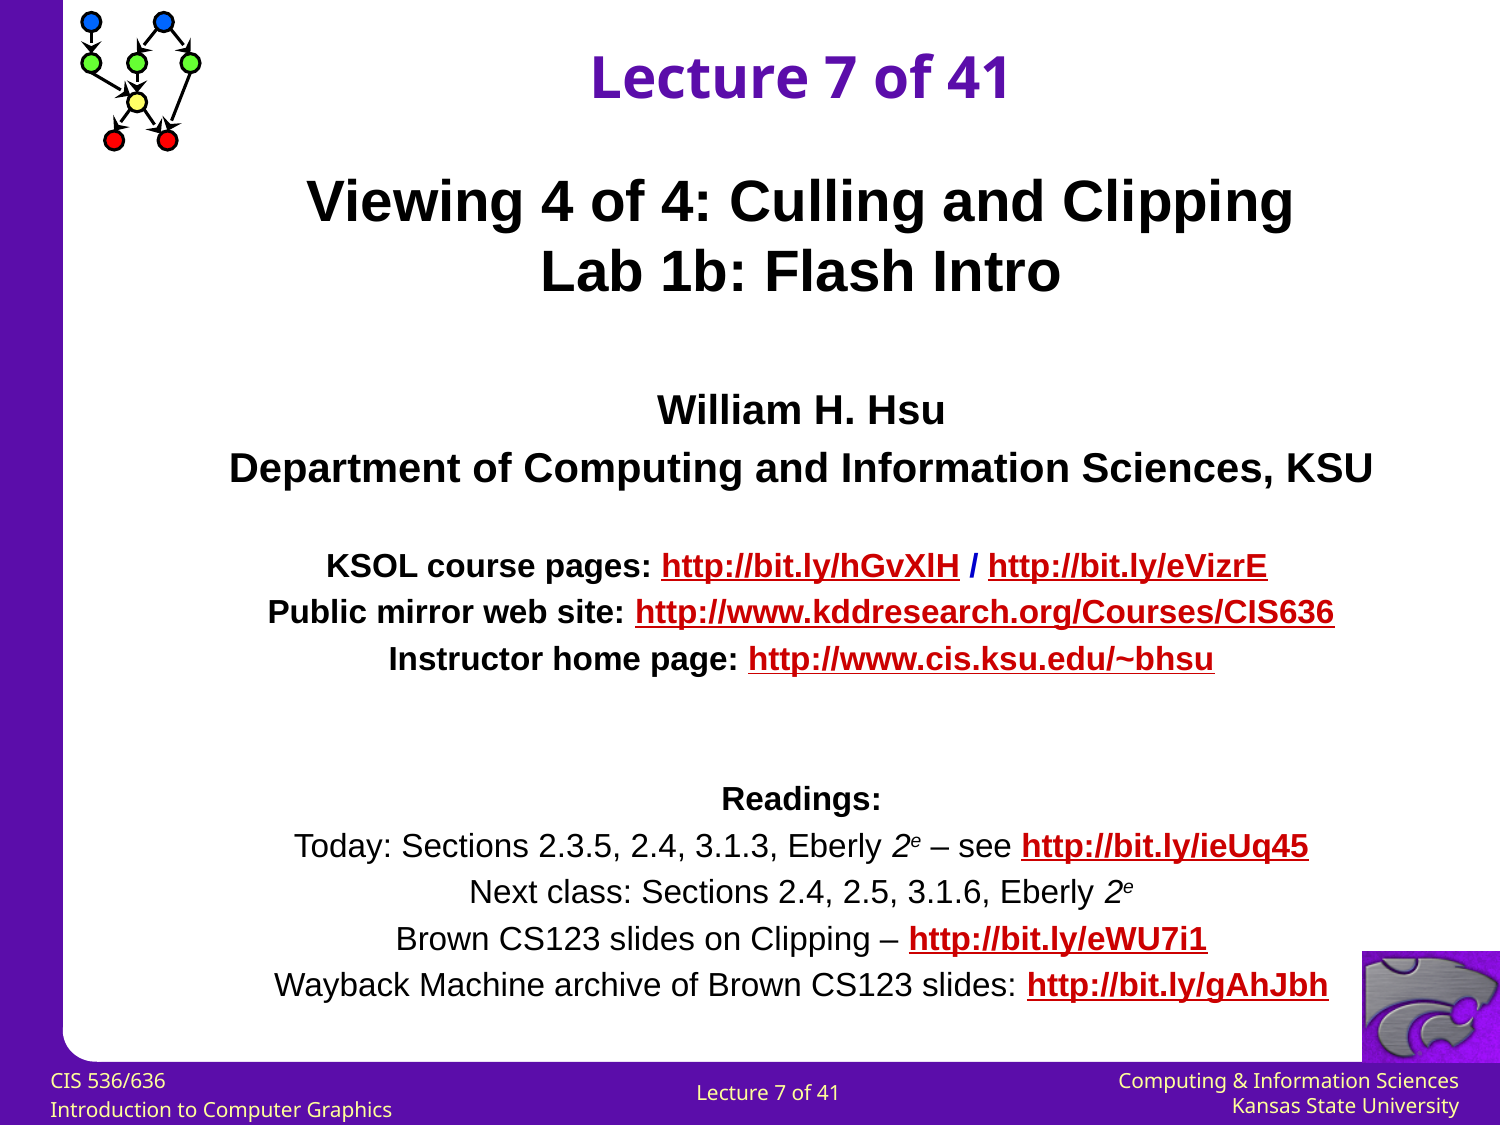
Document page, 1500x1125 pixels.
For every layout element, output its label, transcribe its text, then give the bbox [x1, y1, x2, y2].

picture [1362, 951, 1500, 1063]
text_box William H. Hsu Department of Computing and Information Sciences, KSU KSOL course pages: http://bit.ly/hGvXlH / http://bit.ly/eVizrE Public mirror web site: http://www.kddresearch.org/Courses/CIS636 Instructor home page: http://www.cis.ksu.edu/~bhsu Readings: Today: Sections 2.3.5, 2.4, 3.1.3, Eberly 2e – see http://bit.ly/ieUq45 Next class: Sections 2.4, 2.5, 3.1.6, Eberly 2e Brown CS123 slides on Clipping – http://bit.ly/eWU7i1 Wayback Machine archive of Brown CS123 slides: http://bit.ly/gAhJbh [165, 374, 1438, 1038]
text_box Viewing 4 of 4: Culling and Clipping Lab 1b: Flash Intro [291, 155, 1312, 311]
text_box Lecture 7 of 41 [183, 12, 1420, 138]
